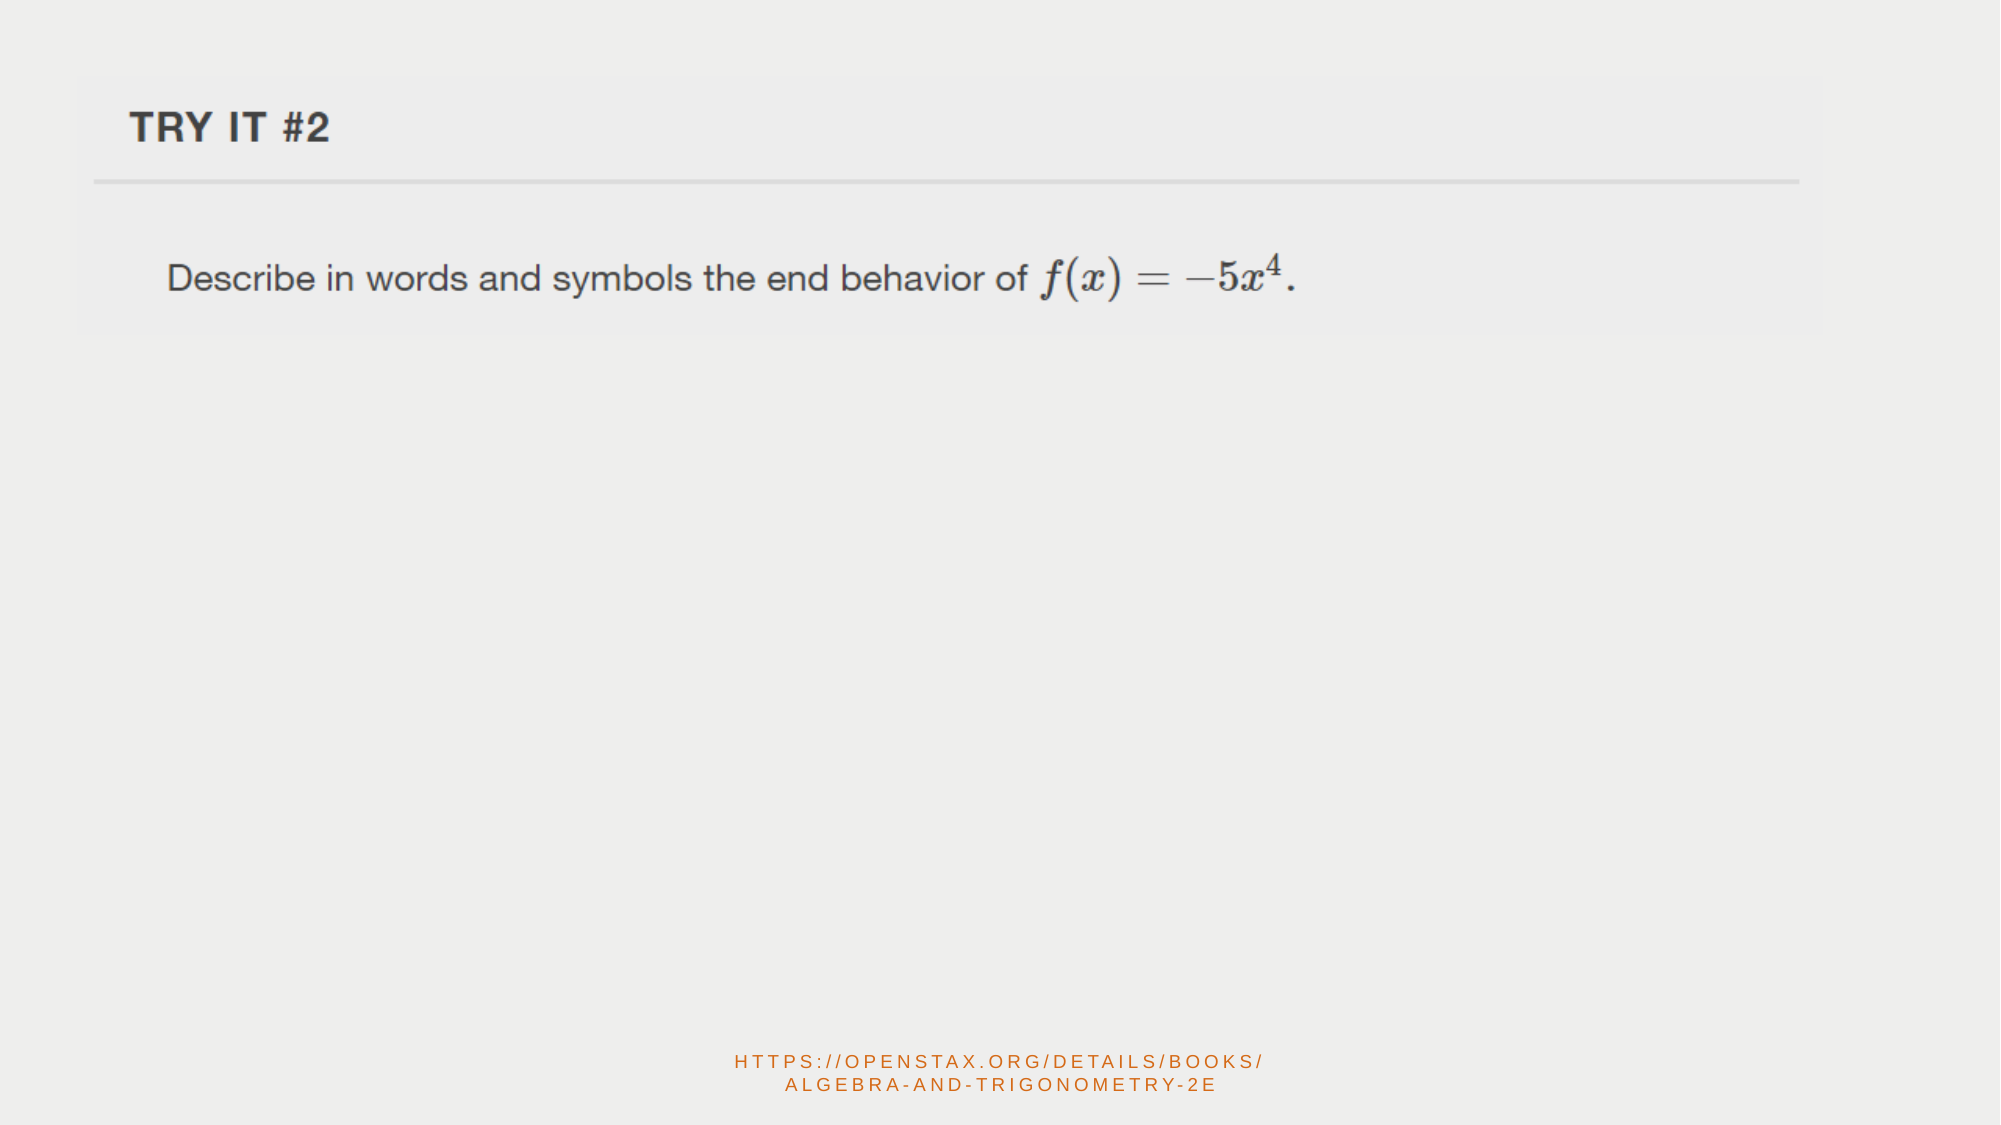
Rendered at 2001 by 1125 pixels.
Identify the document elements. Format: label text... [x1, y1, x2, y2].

footer https://openstax.org/details/books/algebra-and-trigonometry-2e [662, 1042, 1338, 1103]
picture [77, 76, 1823, 335]
